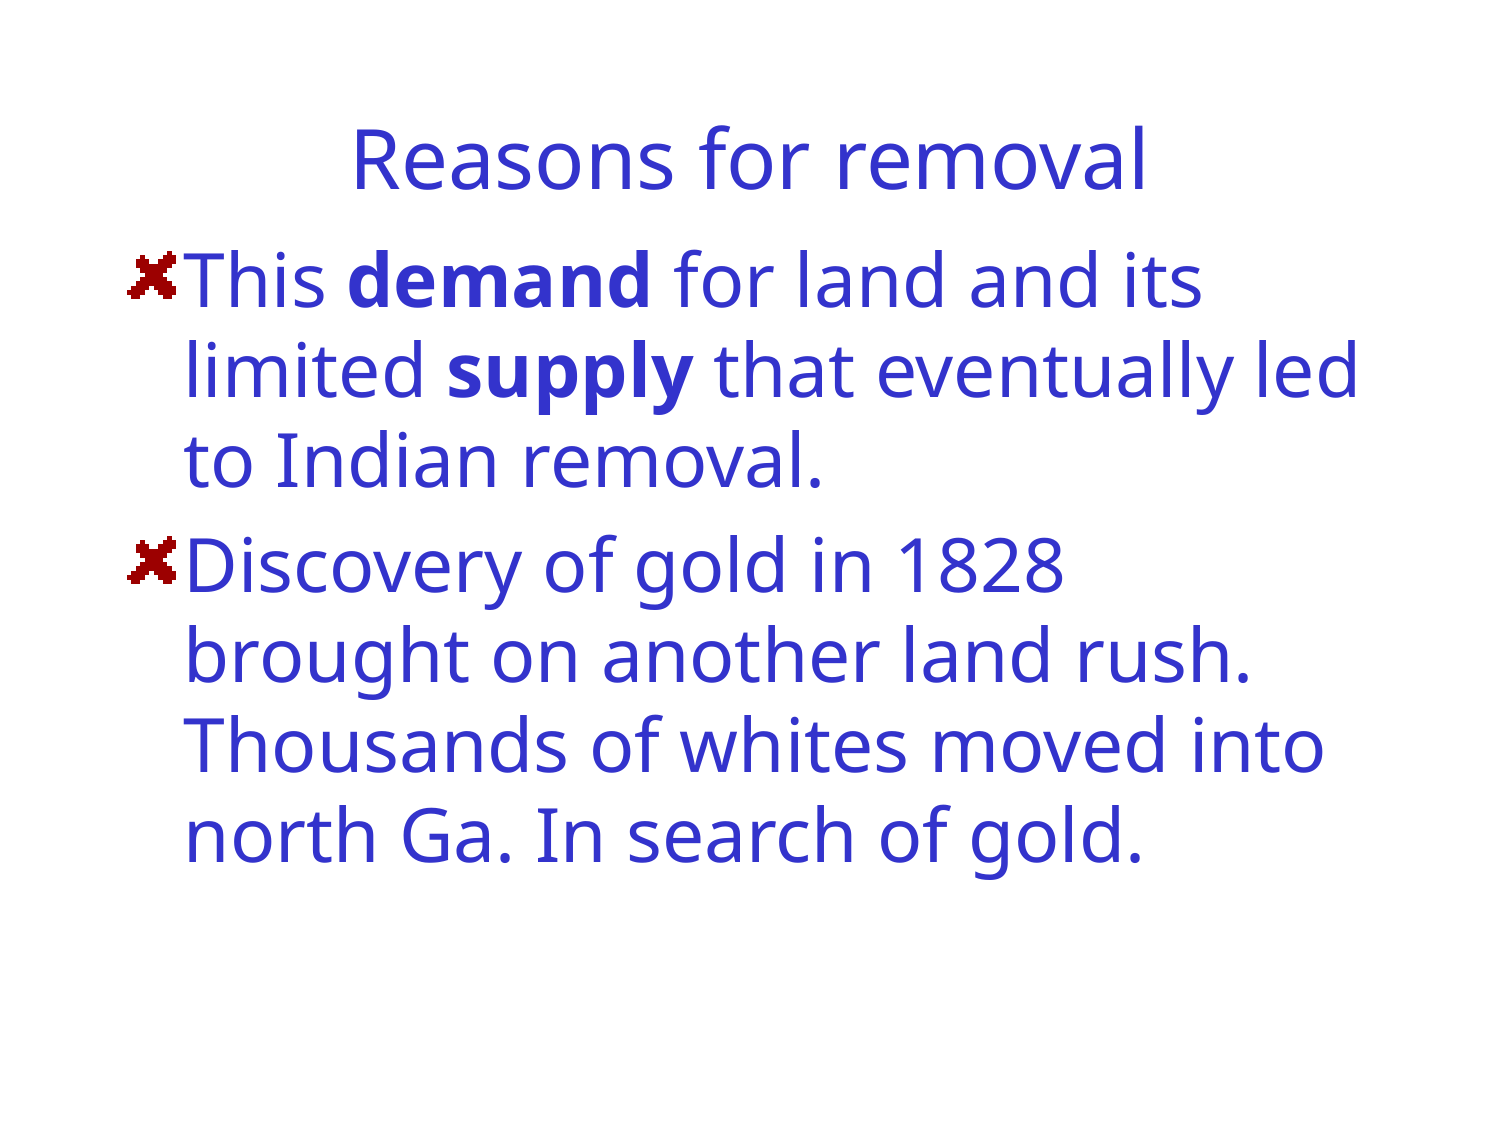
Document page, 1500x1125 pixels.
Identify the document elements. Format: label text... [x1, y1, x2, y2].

picture [127, 251, 181, 304]
list This demand for land and its limited supply that eventually led to Indian removal. Discovery of gold in 1828 brought on another land rush. Thousands of whites moved into north Ga. In search of gold. [112, 224, 1388, 1001]
picture [127, 536, 181, 589]
title Reasons for removal [112, 99, 1388, 213]
